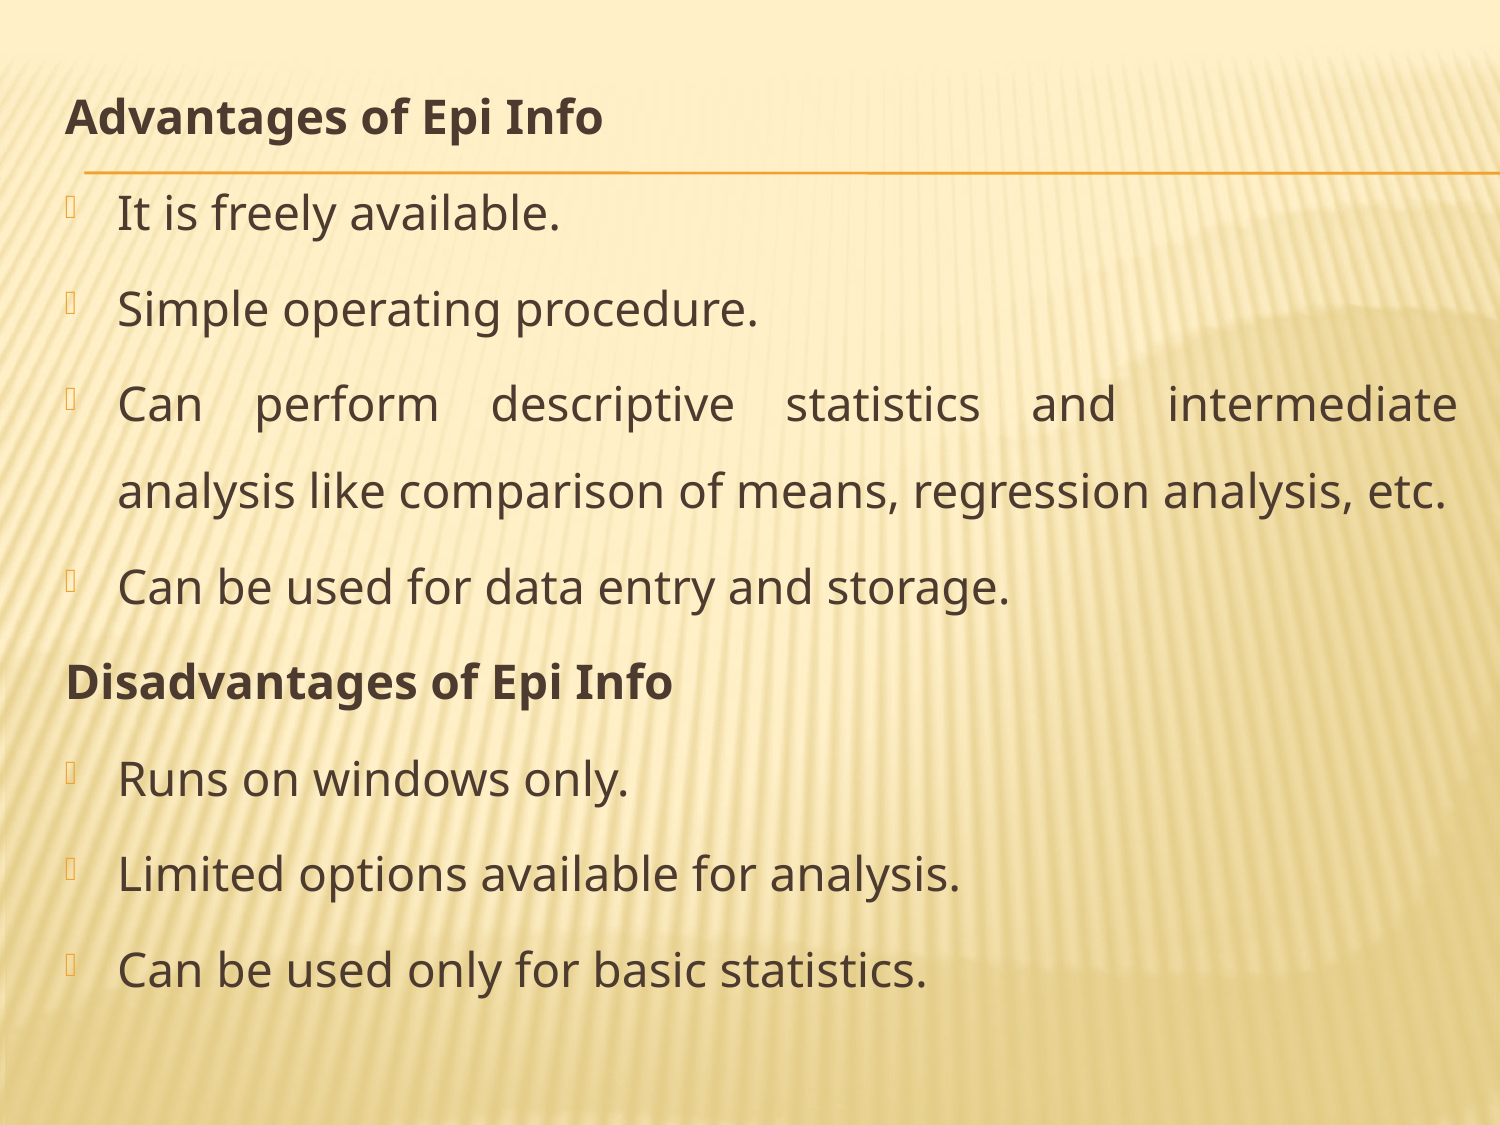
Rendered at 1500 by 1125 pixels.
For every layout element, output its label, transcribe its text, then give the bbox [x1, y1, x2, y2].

list Advantages of Epi Info It is freely available. Simple operating procedure. Can perform descriptive statistics and intermediate analysis like comparison of means, regression analysis, etc. Can be used for data entry and storage. Disadvantages of Epi Info Runs on windows only. Limited options available for analysis. Can be used only for basic statistics. [50, 50, 1475, 1075]
